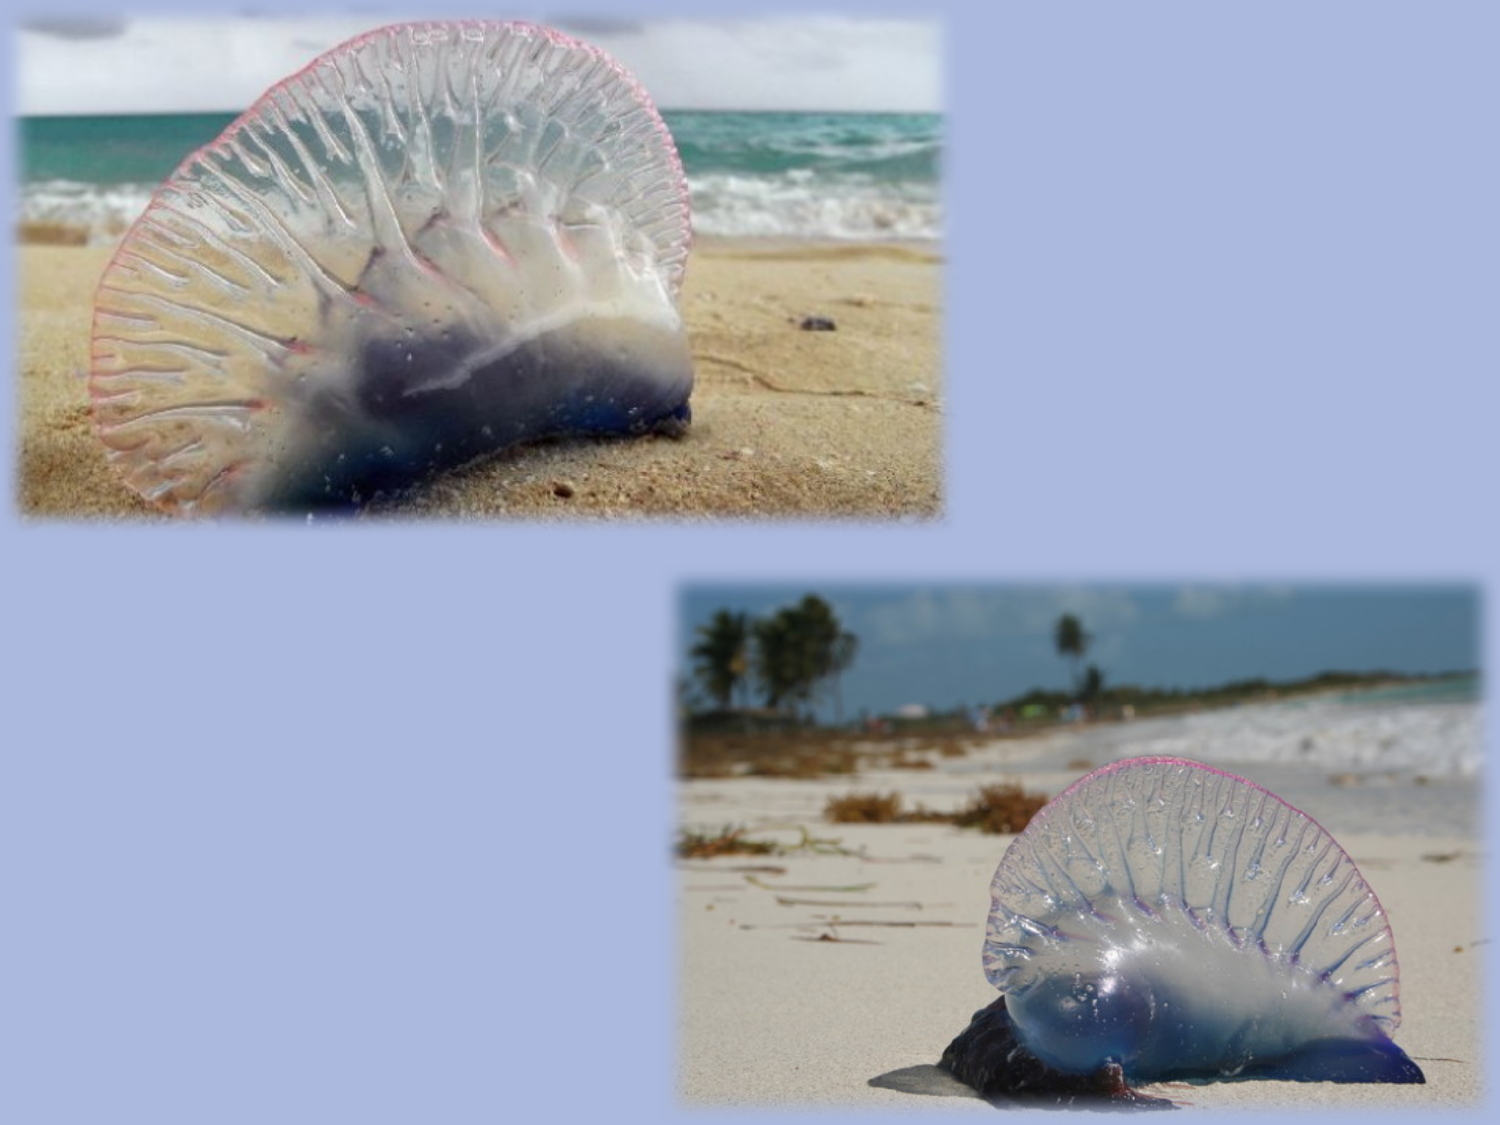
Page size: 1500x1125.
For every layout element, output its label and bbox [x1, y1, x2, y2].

picture [658, 564, 1500, 1125]
picture [0, 0, 960, 537]
